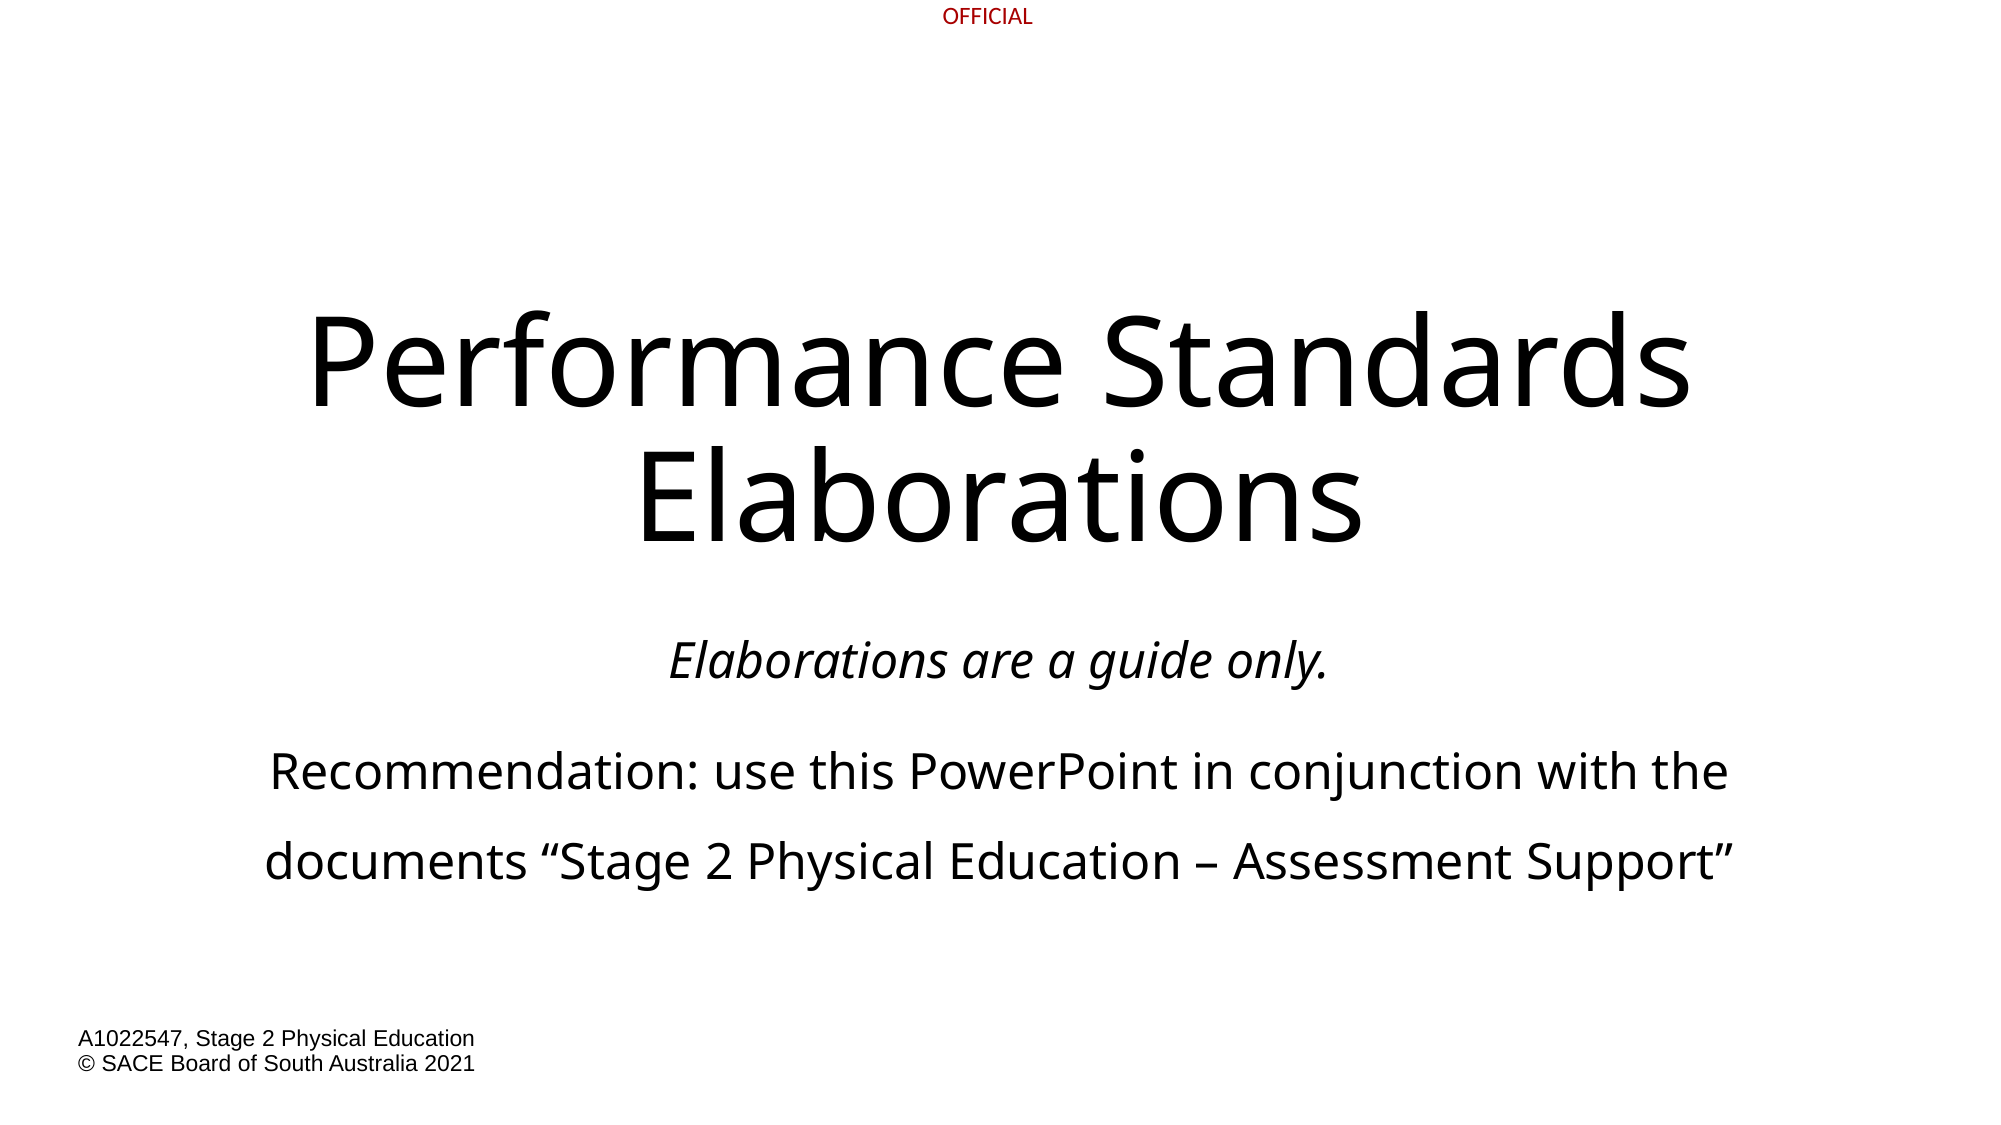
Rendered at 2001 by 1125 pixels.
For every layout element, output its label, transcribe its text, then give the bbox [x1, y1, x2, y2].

subtitle Elaborations are a guide only. Recommendation: use this PowerPoint in conjunction with the documents “Stage 2 Physical Education – Assessment Support” [249, 590, 1750, 941]
text_box A1022547, Stage 2 Physical Education © SACE Board of South Australia 2021 [63, 1001, 1459, 1084]
title Performance Standards Elaborations [249, 184, 1750, 576]
